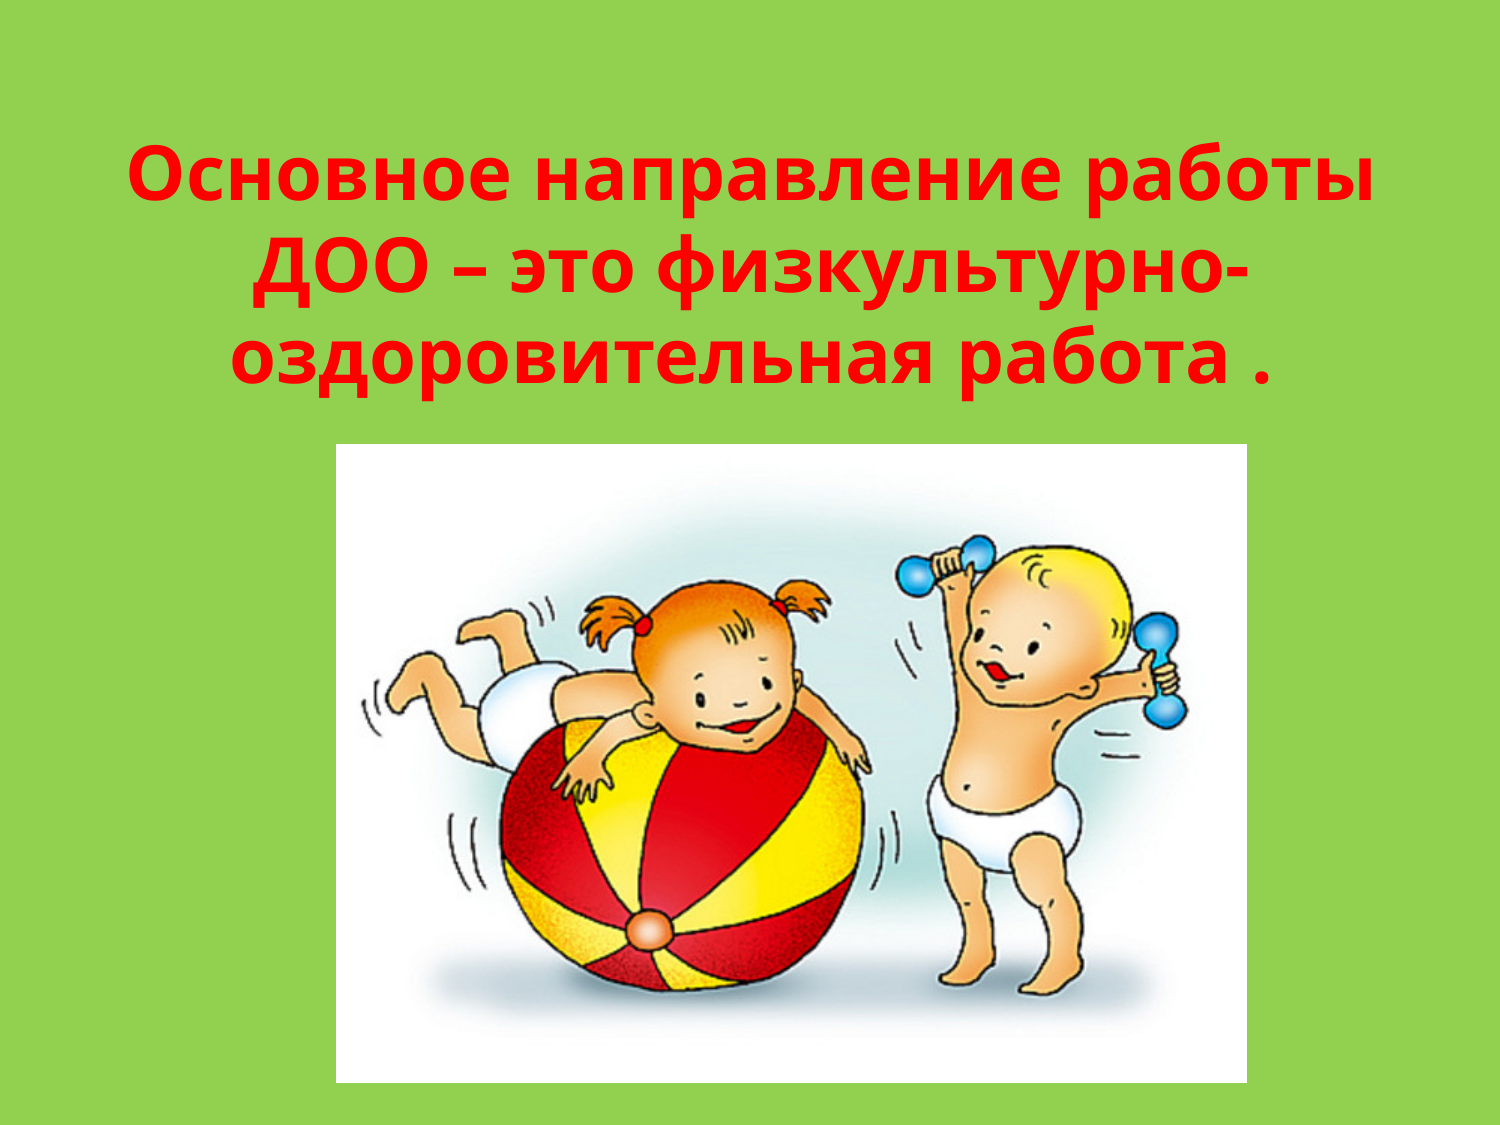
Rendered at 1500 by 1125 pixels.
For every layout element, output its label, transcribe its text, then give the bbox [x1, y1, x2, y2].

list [336, 444, 1247, 1083]
title Основное направление работы ДОО – это физкультурно-оздоровительная работа . [76, 113, 1427, 502]
